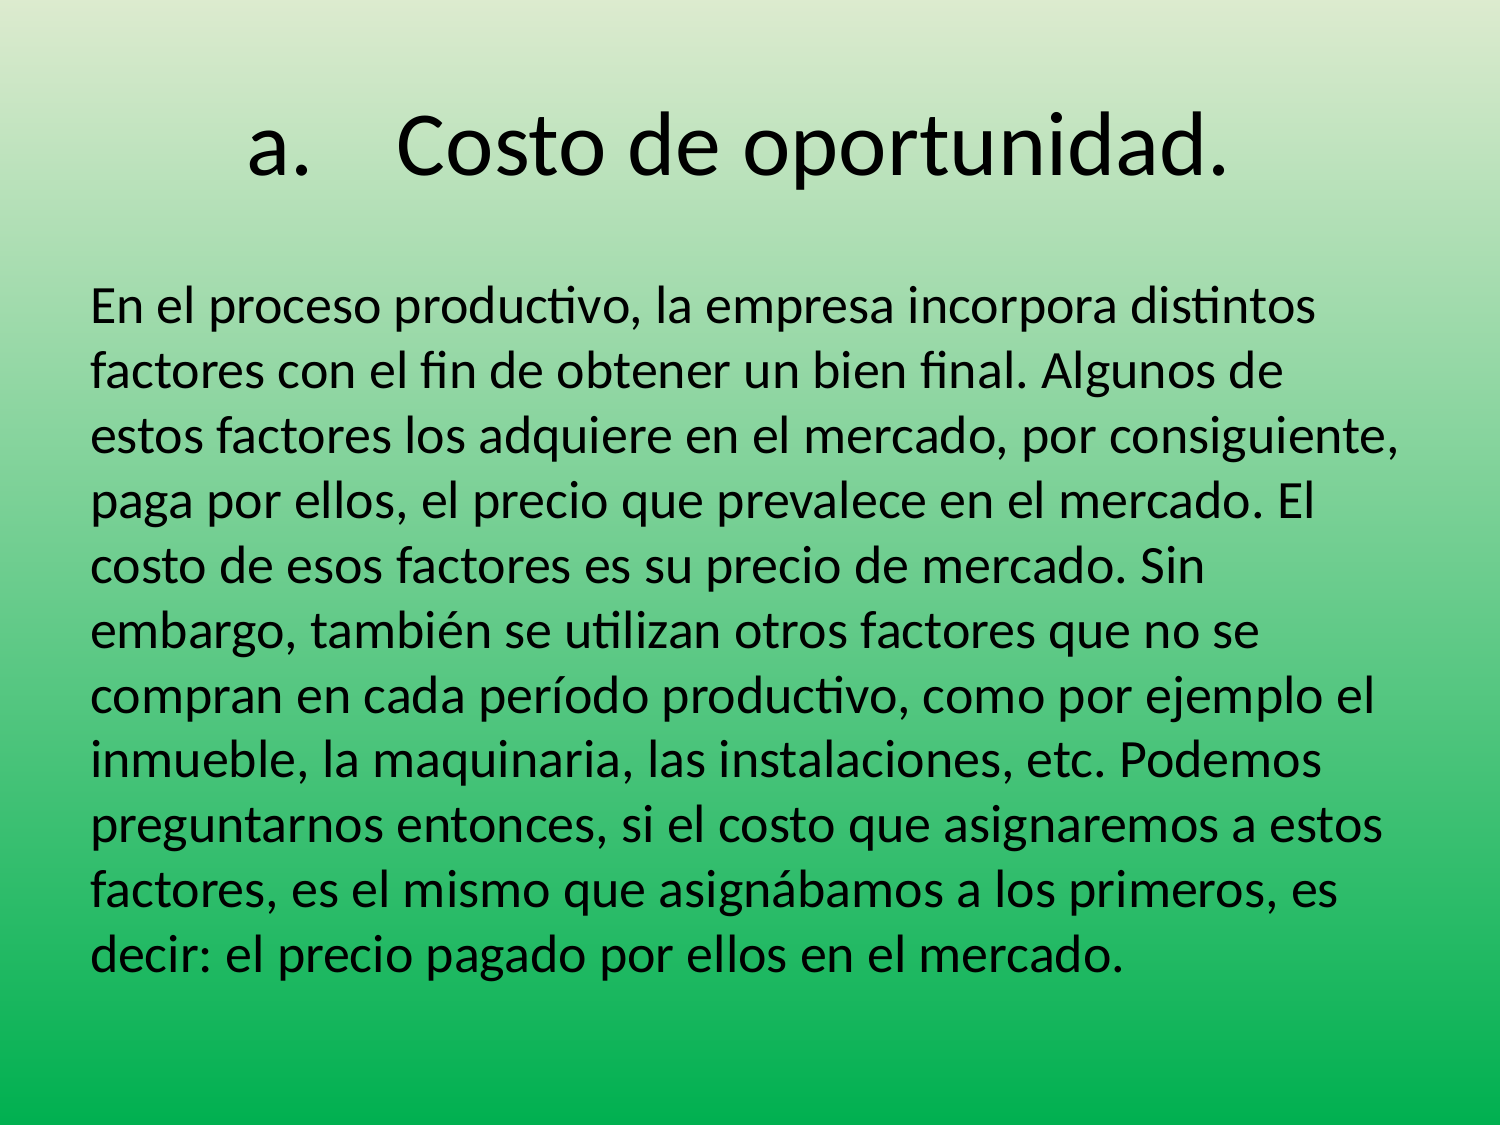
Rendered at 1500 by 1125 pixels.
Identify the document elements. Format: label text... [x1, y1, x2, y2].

title a. Costo de oportunidad. [75, 45, 1425, 233]
list En el proceso productivo, la empresa incorpora distintos factores con el fin de obtener un bien final. Algunos de estos factores los adquiere en el mercado, por consiguiente, paga por ellos, el precio que prevalece en el mercado. El costo de esos factores es su precio de mercado. Sin embargo, también se utilizan otros factores que no se compran en cada período productivo, como por ejemplo el inmueble, la maquinaria, las instalaciones, etc. Podemos preguntarnos entonces, si el costo que asignaremos a estos factores, es el mismo que asignábamos a los primeros, es decir: el precio pagado por ellos en el mercado. [75, 262, 1425, 1005]
